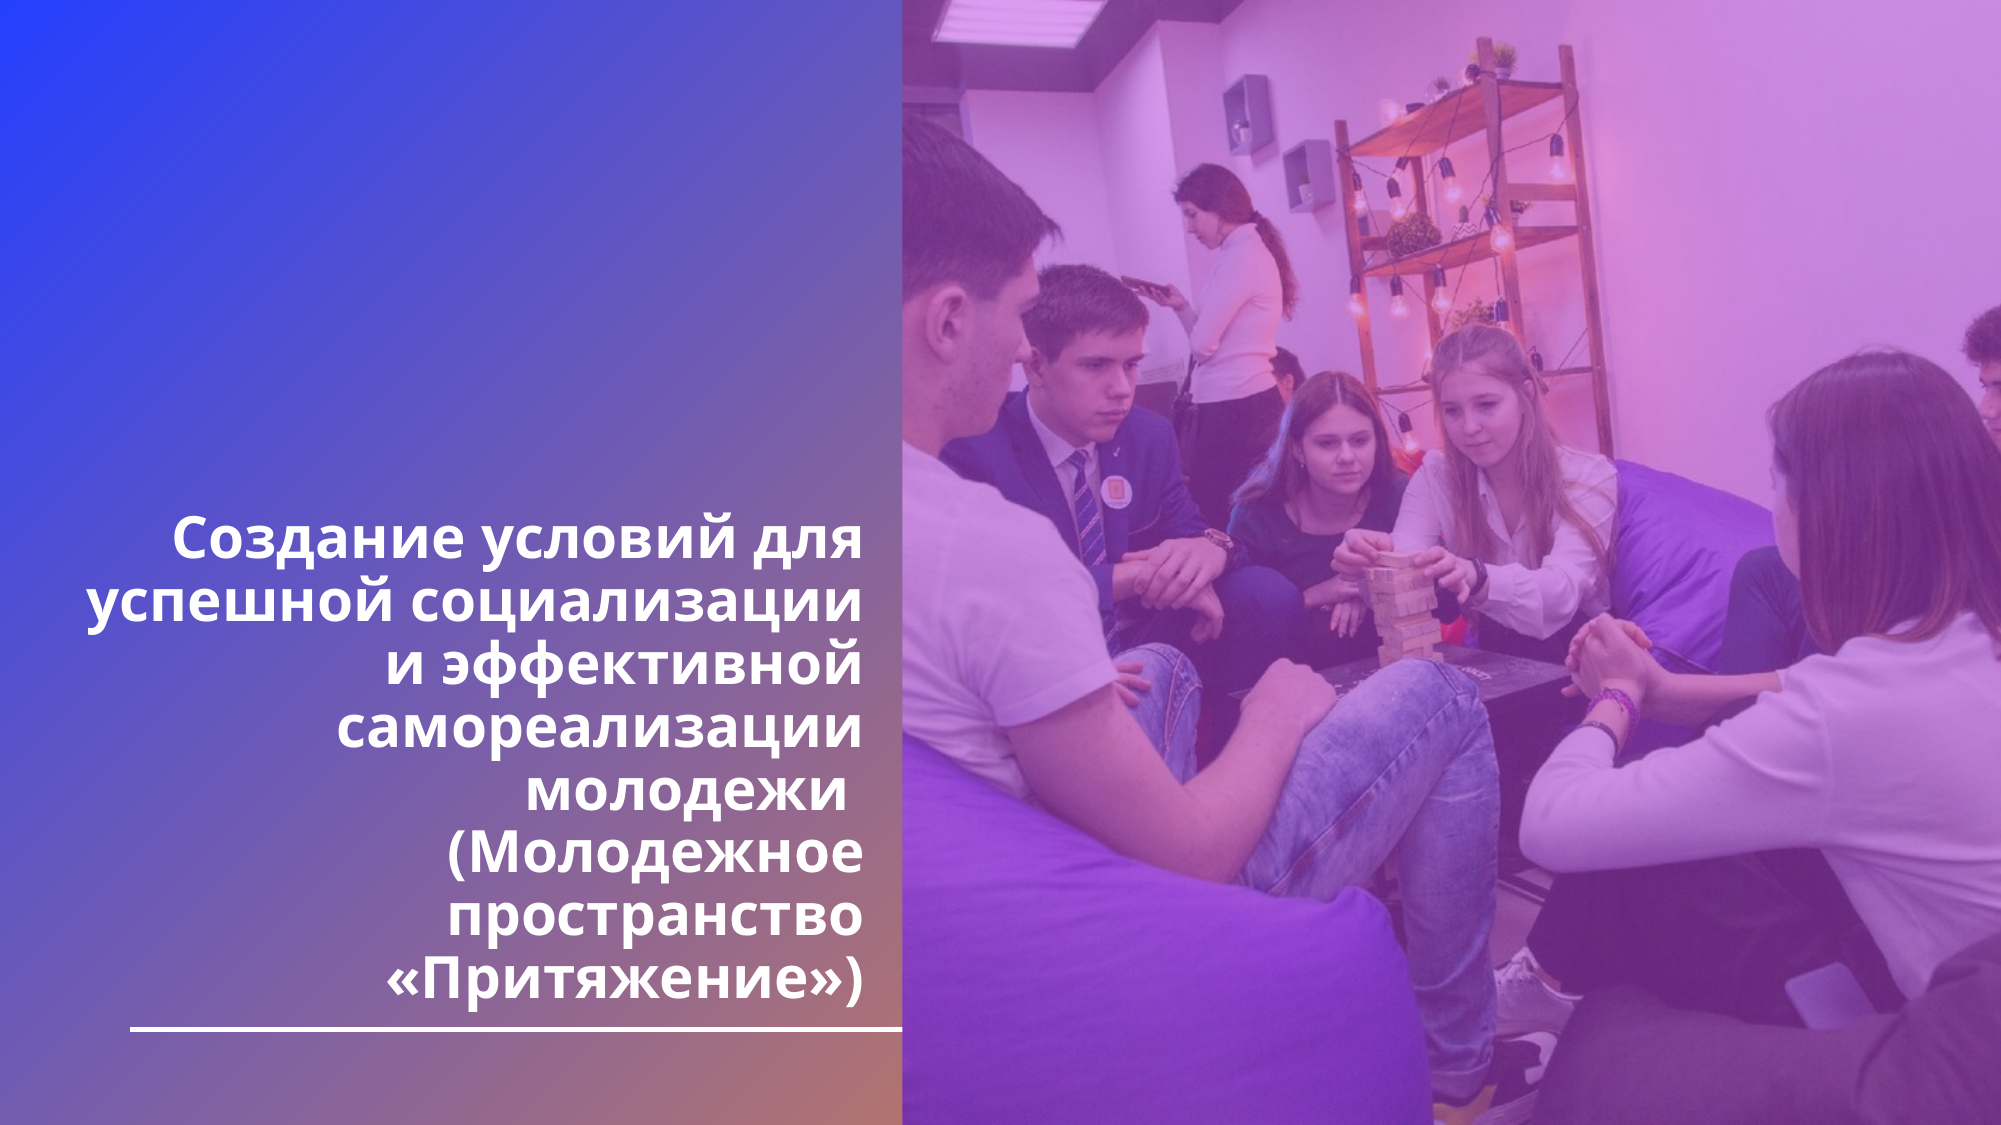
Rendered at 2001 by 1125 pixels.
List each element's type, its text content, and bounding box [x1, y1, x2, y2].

picture [895, 0, 2001, 1125]
title Создание условий для успешной социализации и эффективной самореализации молодежи (Молодежное пространство «Притяжение») [20, 390, 880, 1019]
